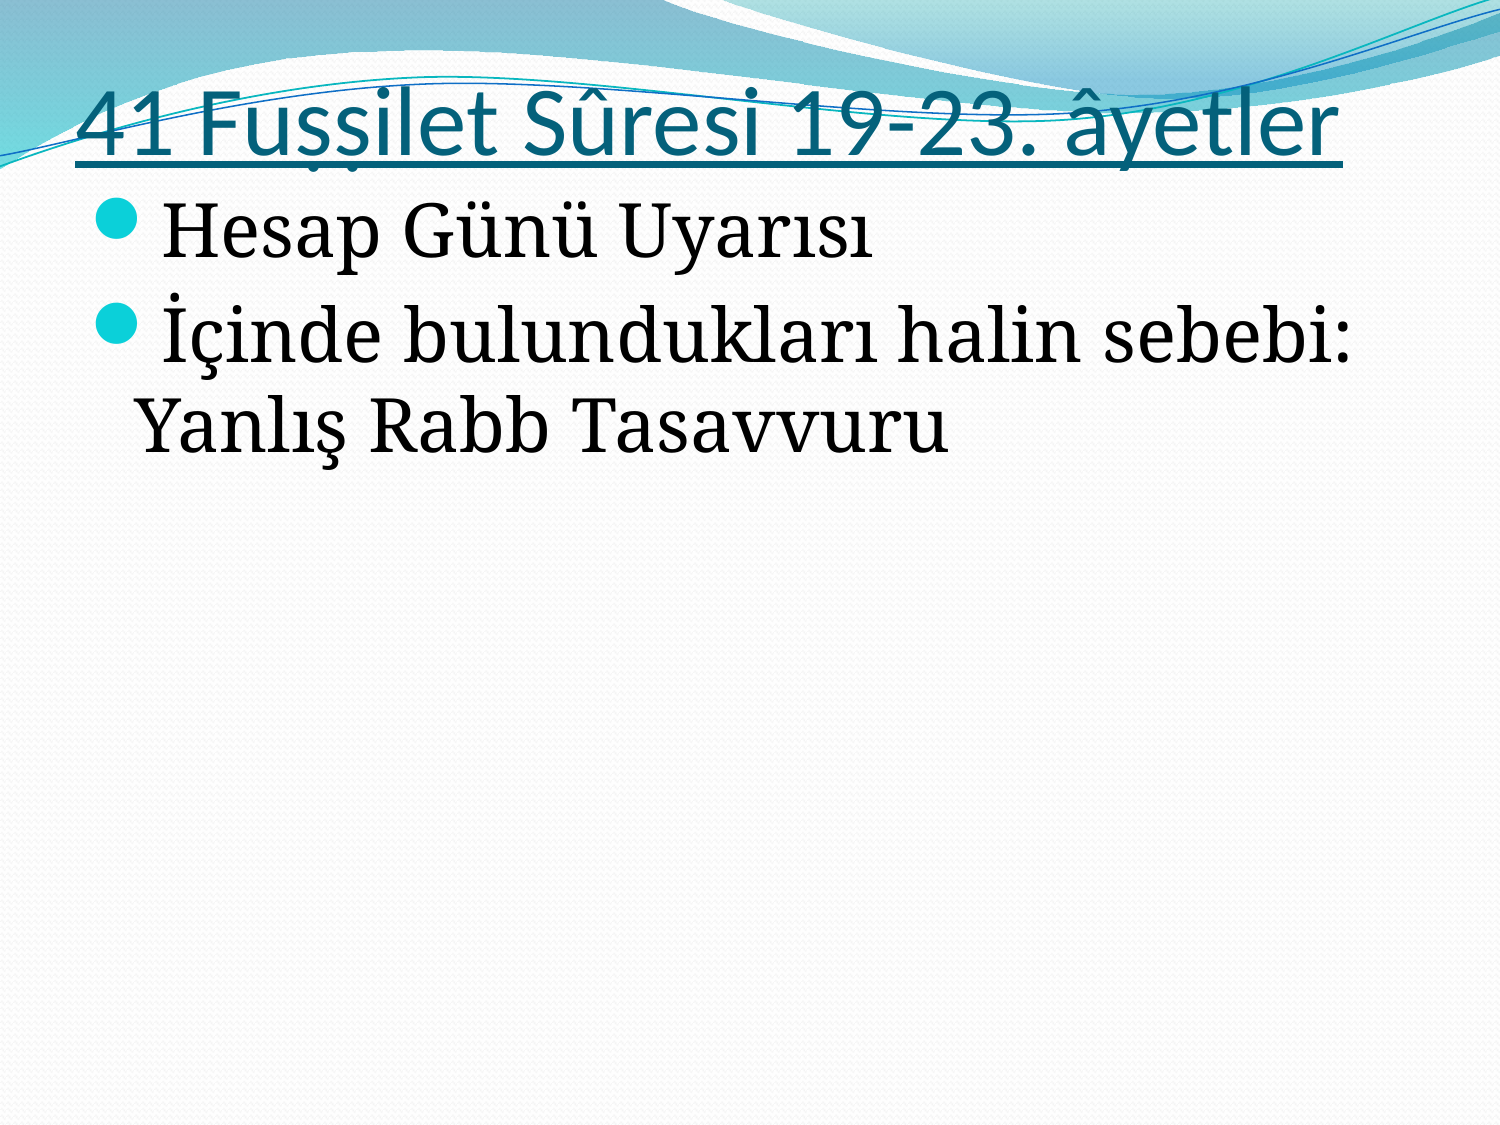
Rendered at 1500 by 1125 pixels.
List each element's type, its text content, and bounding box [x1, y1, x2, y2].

title 41 Fuṣṣilet Sûresi 19-23. âyetler [75, 47, 1425, 174]
list Hesap Günü Uyarısı İçinde bulundukları halin sebebi: Yanlış Rabb Tasavvuru [75, 174, 1425, 1125]
